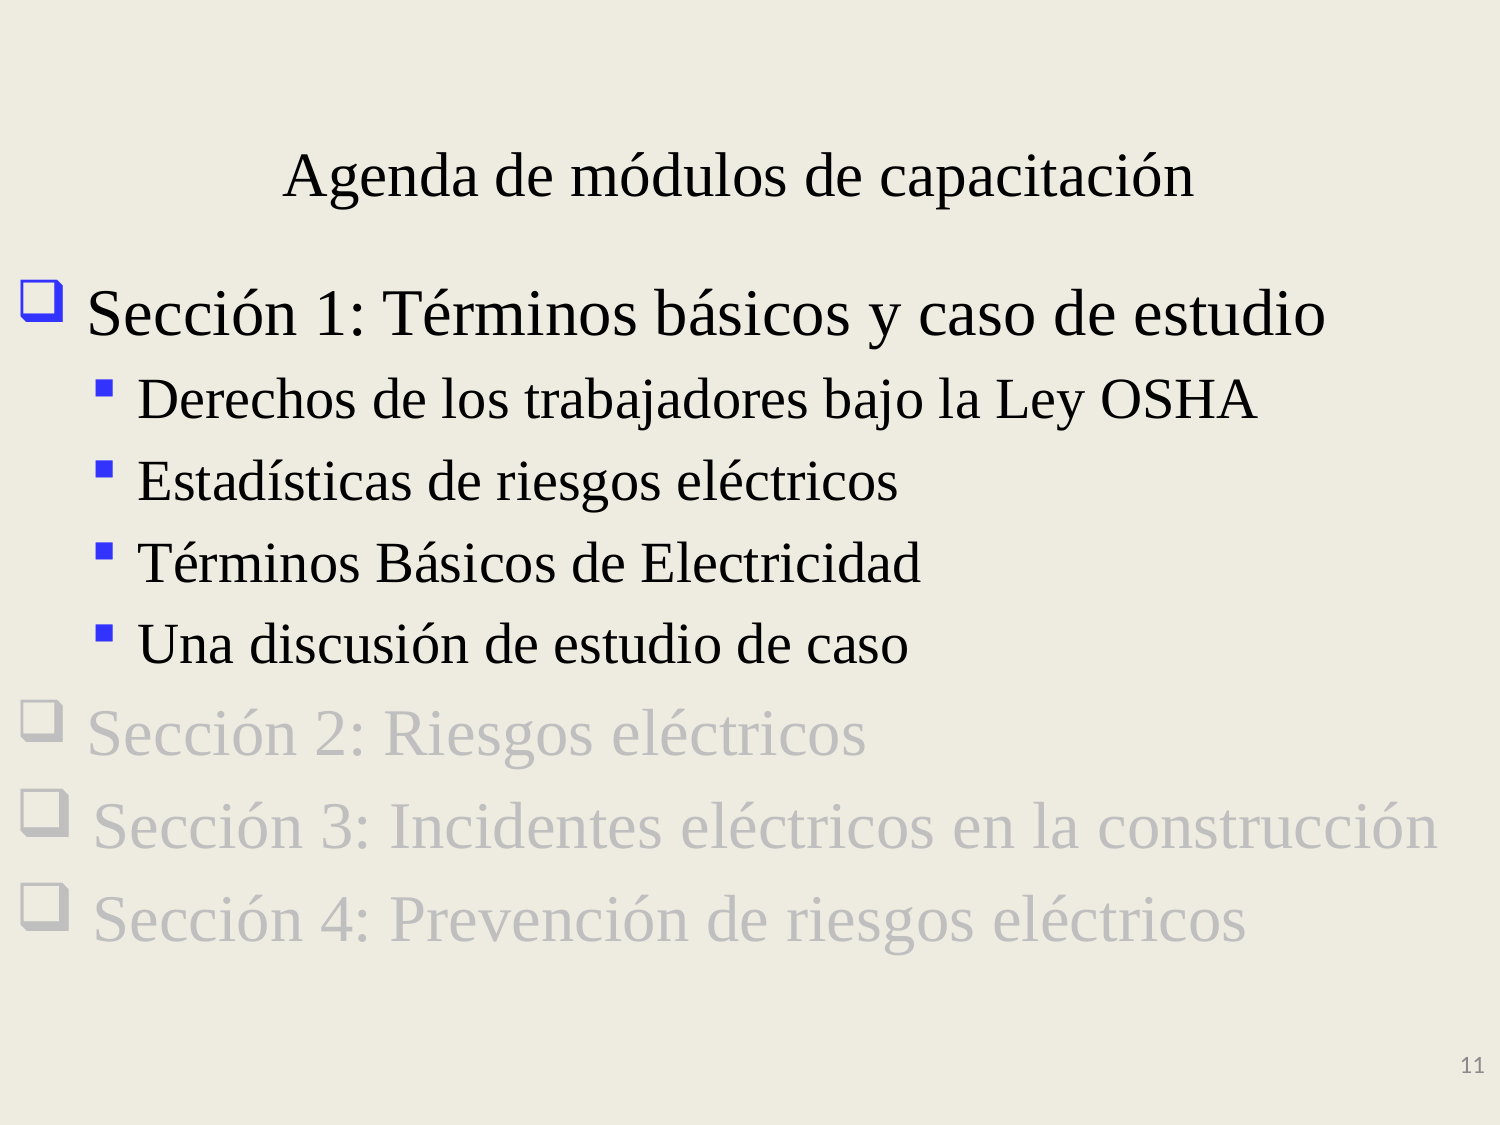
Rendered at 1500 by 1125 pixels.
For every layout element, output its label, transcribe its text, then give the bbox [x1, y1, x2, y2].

list Sección 1: Términos básicos y caso de estudio Derechos de los trabajadores bajo la Ley OSHA Estadísticas de riesgos eléctricos Términos Básicos de Electricidad Una discusión de estudio de caso Sección 2: Riesgos eléctricos Sección 3: Incidentes eléctricos en la construcción Sección 4: Prevención de riesgos eléctricos [0, 261, 1478, 1099]
title Agenda de módulos de capacitación [64, 125, 1415, 218]
slide_number 11 [1162, 1033, 1500, 1094]
